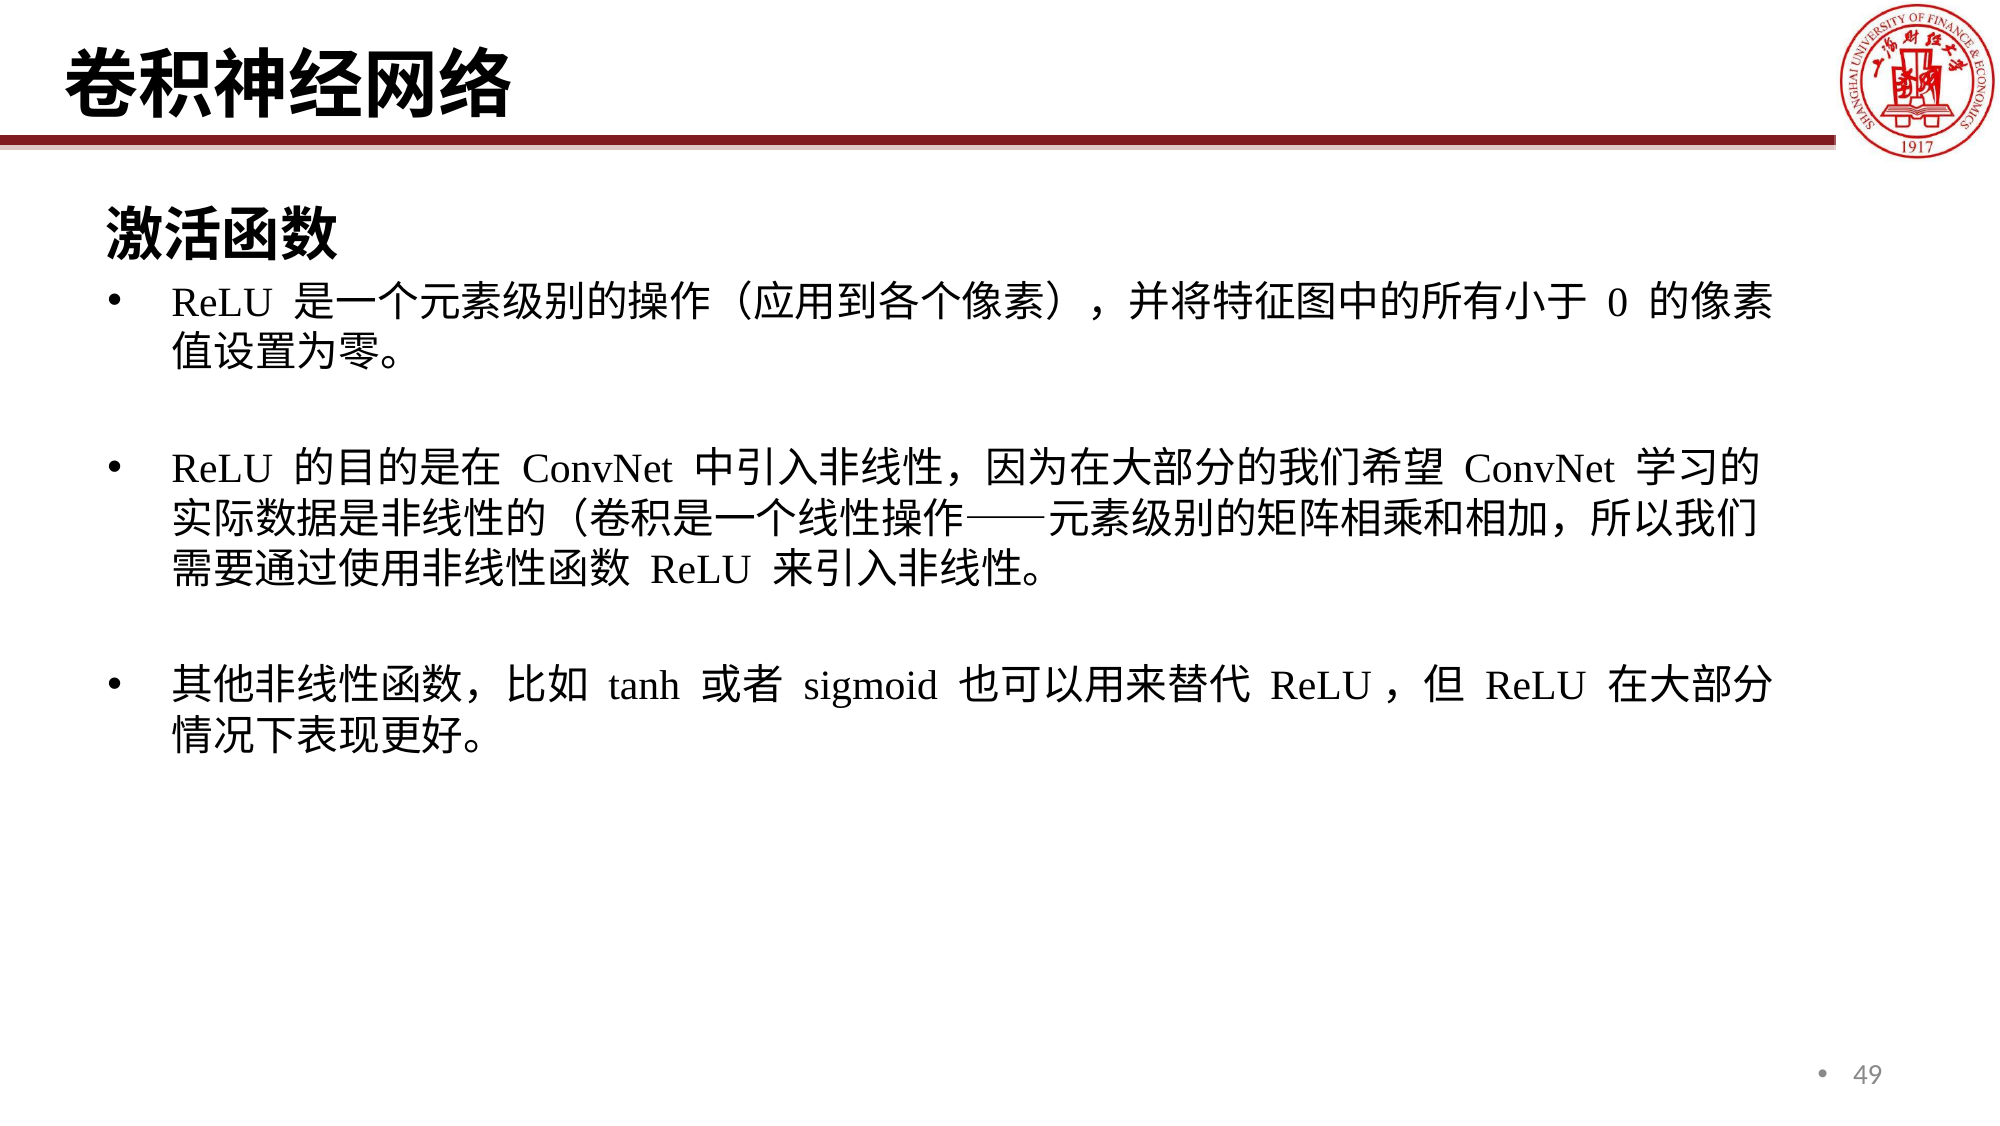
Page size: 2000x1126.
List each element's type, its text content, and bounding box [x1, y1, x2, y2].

list ReLU 是一个元素级别的操作（应用到各个像素），并将特征图中的所有小于 0 的像素值设置为零。 ReLU 的目的是在 ConvNet 中引入非线性，因为在大部分的我们希望 ConvNet 学习的实际数据是非线性的（卷积是一个线性操作——元素级别的矩阵相乘和相加，所以我们需要通过使用非线性函数 ReLU 来引入非线性。 其他非线性函数，比如 tanh 或者 sigmoid 也可以用来替代 ReLU，但 ReLU 在大部分情况下表现更好。 [90, 265, 1804, 930]
picture [0, 1, 2000, 163]
text_box 卷积神经网络 [48, 29, 1365, 134]
slide_number 49 [1433, 1042, 1900, 1103]
text_box 激活函数 [90, 161, 1900, 275]
